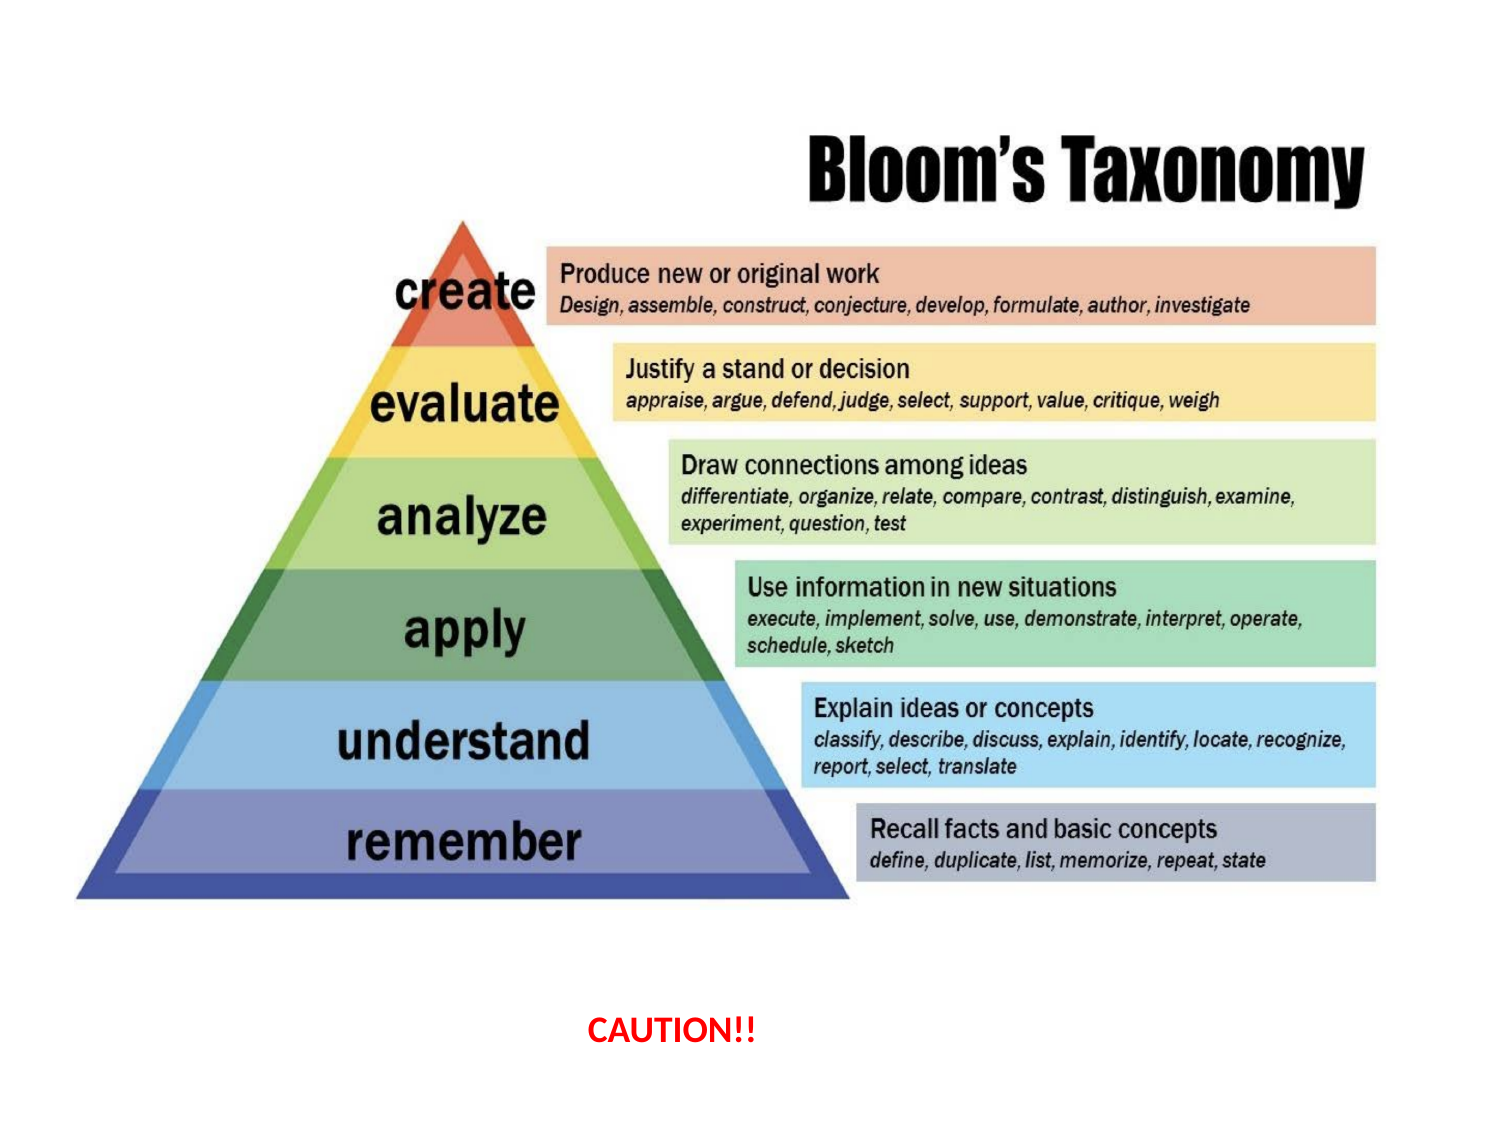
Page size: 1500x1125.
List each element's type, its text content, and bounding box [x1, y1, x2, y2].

picture [74, 57, 1427, 925]
text_box CAUTION!! [436, 997, 909, 1058]
